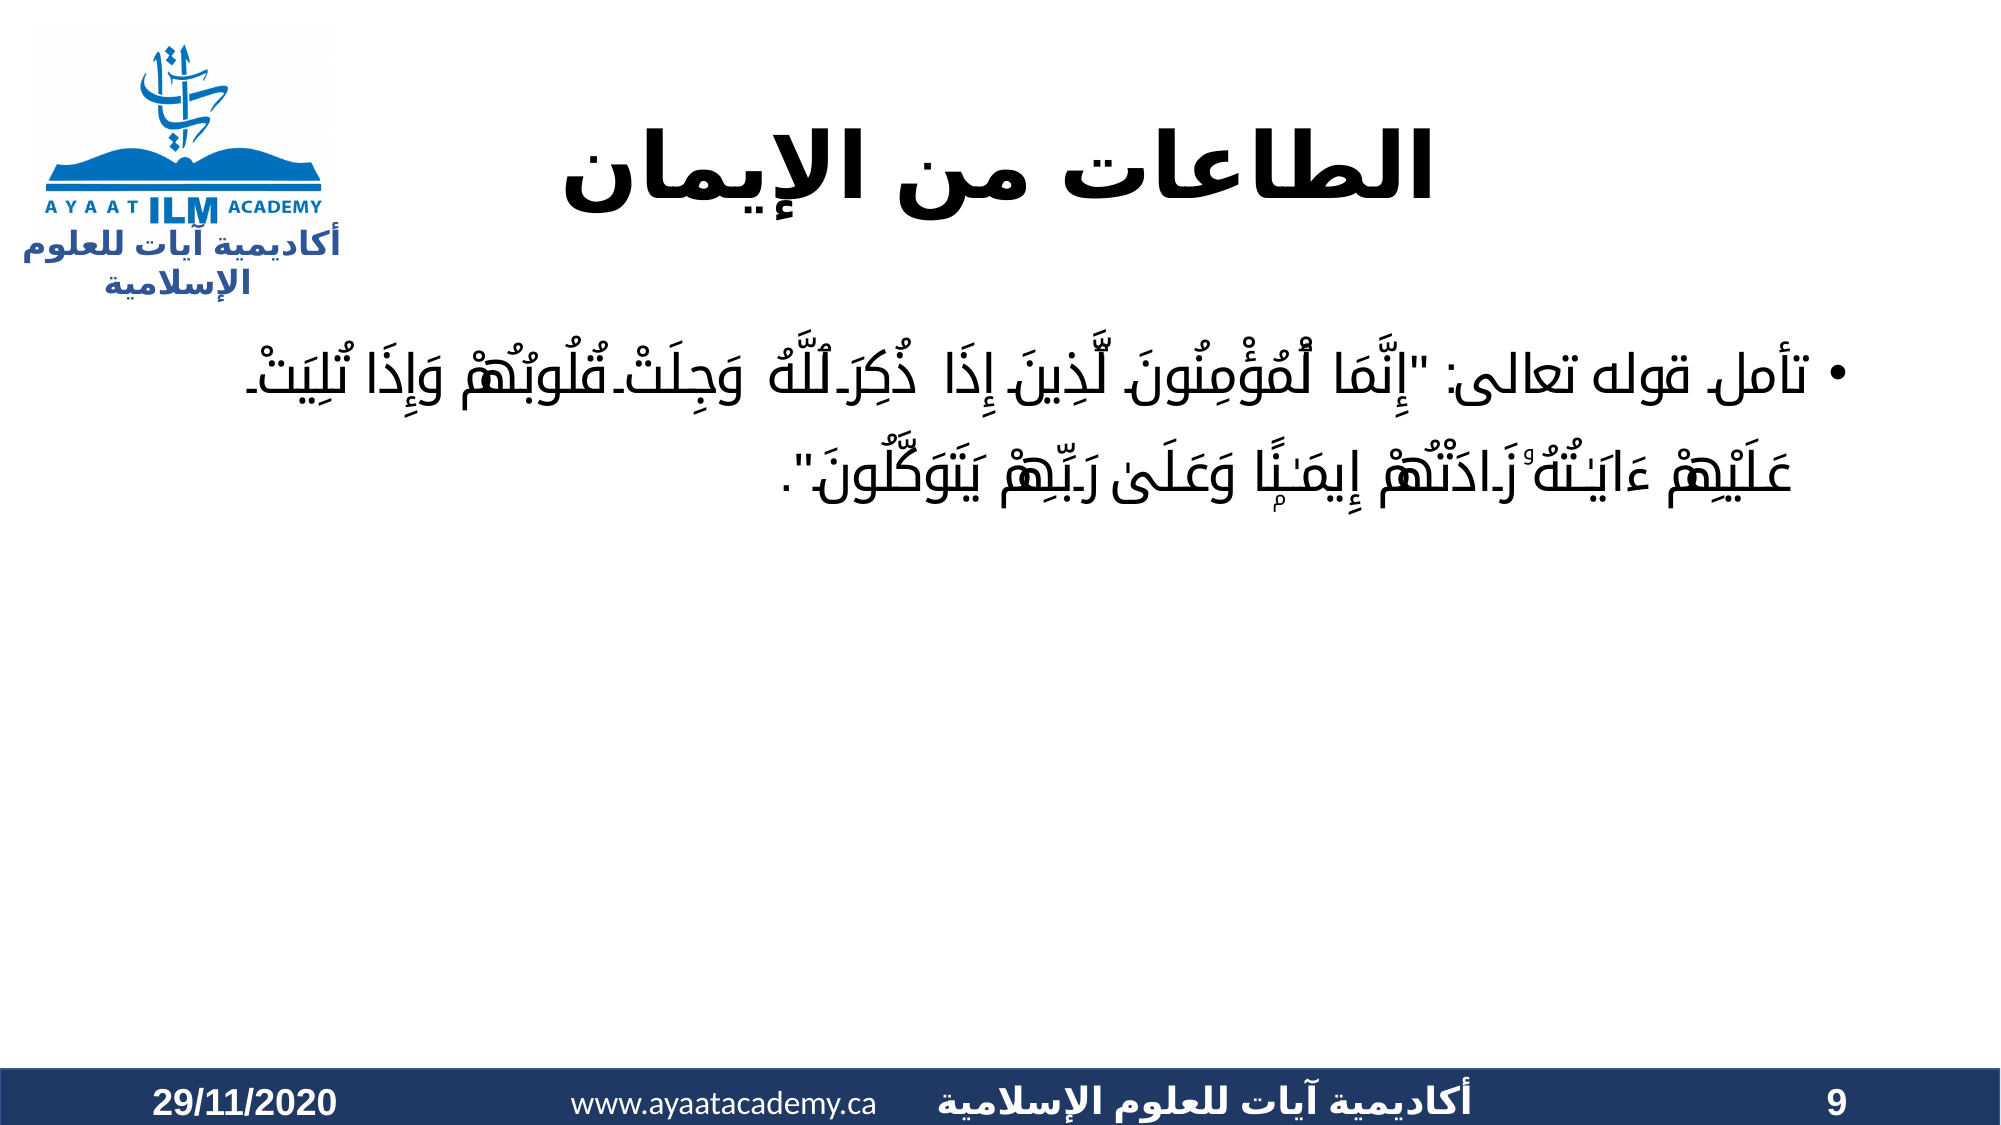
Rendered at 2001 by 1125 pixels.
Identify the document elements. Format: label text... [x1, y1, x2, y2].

title الطاعات من الإيمان [137, 59, 1863, 278]
picture [32, 21, 332, 241]
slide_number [137, 1070, 588, 1125]
list تأمل قوله تعالى: "إِنَّمَا ٱلْمُؤْمِنُونَ ٱلَّذِينَ إِذَا ذُكِرَ ٱللَّهُ وَجِلَتْ قُلُوبُهُمْ وَإِذَا تُلِيَتْ عَلَيْهِمْ ءَايَـٰتُهُۥ زَادَتْهُمْ إِيمَـٰنًۭا وَعَلَىٰ رَبِّهِمْ يَتَوَكَّلُونَ". [137, 299, 1863, 1014]
slide_number 9 [1412, 1070, 1863, 1125]
